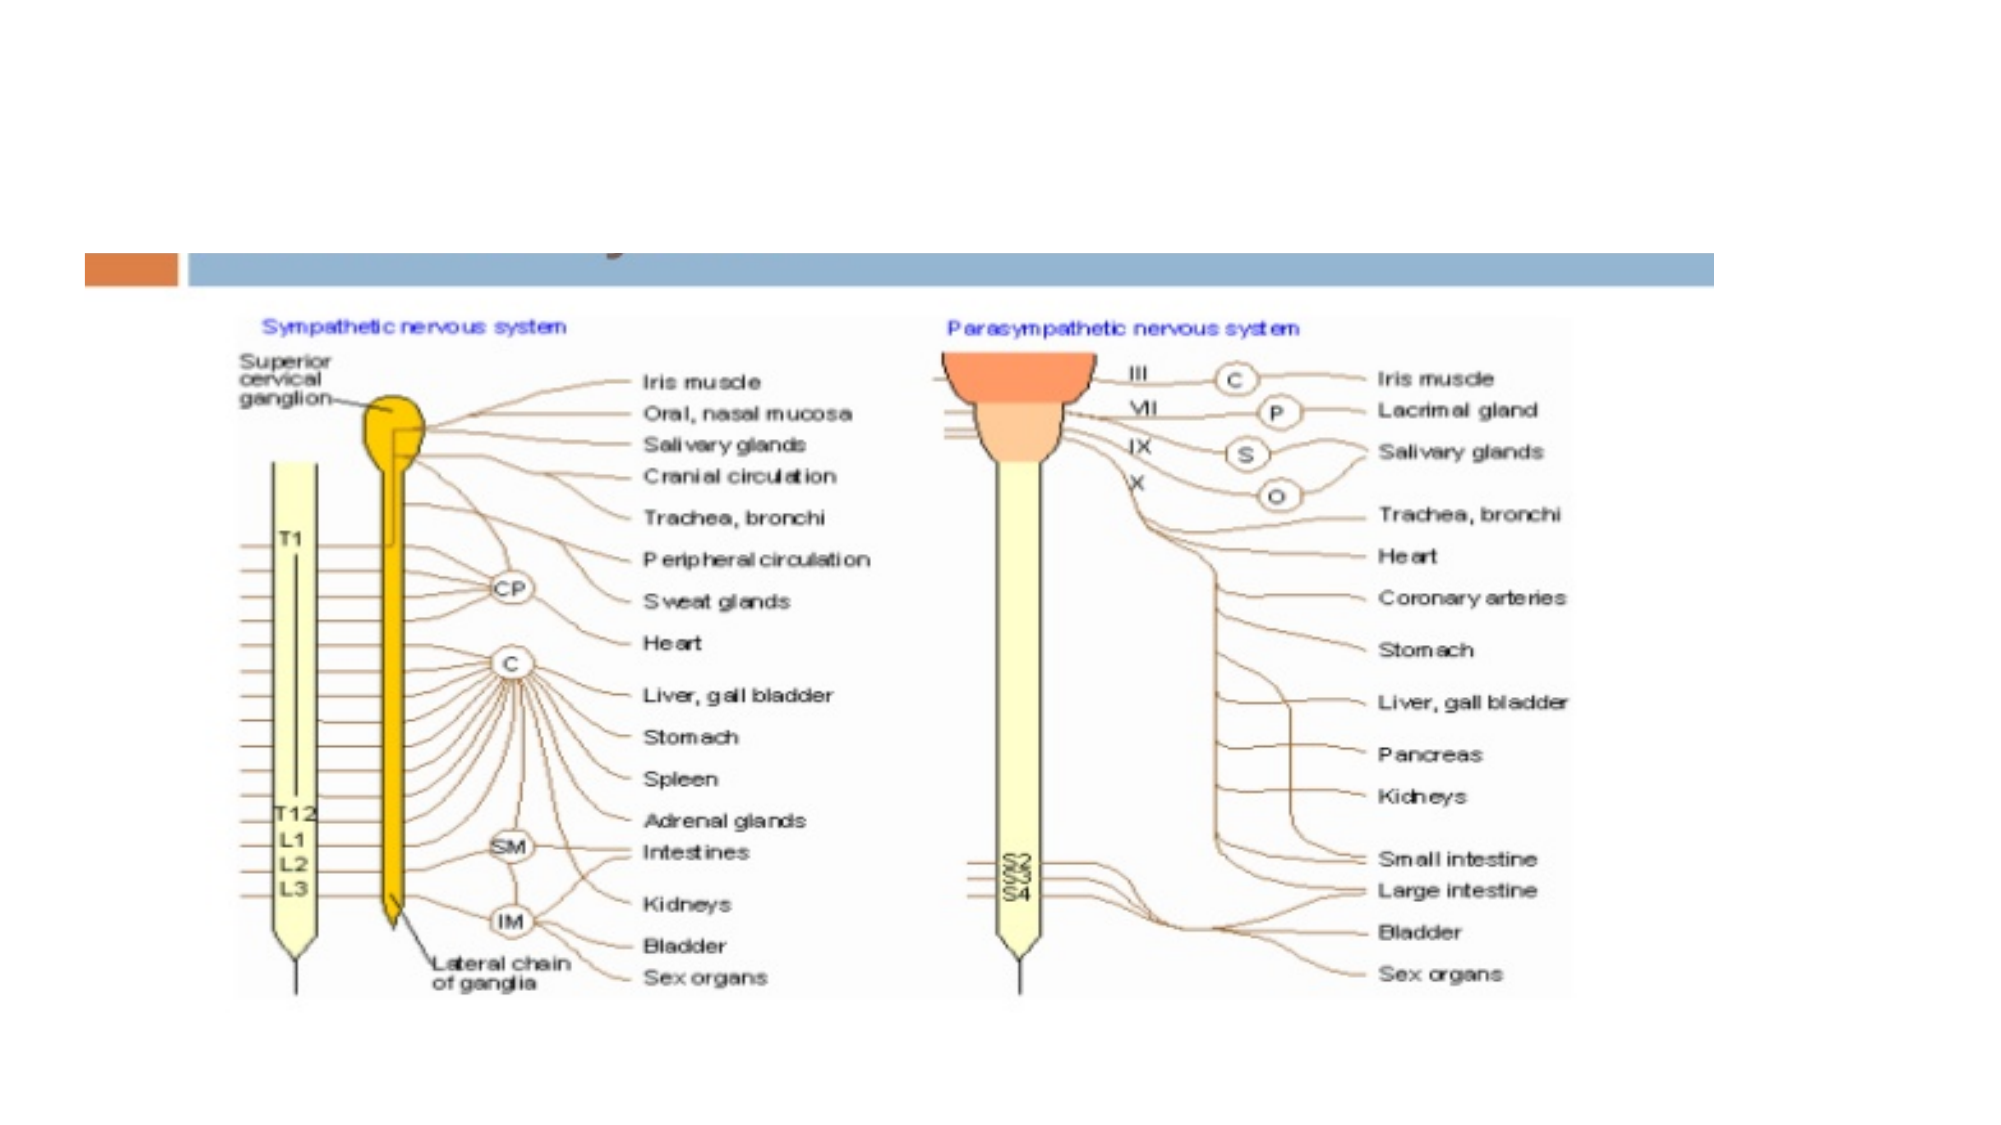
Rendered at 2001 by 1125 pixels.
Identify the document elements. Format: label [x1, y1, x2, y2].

list [84, 253, 1742, 1097]
